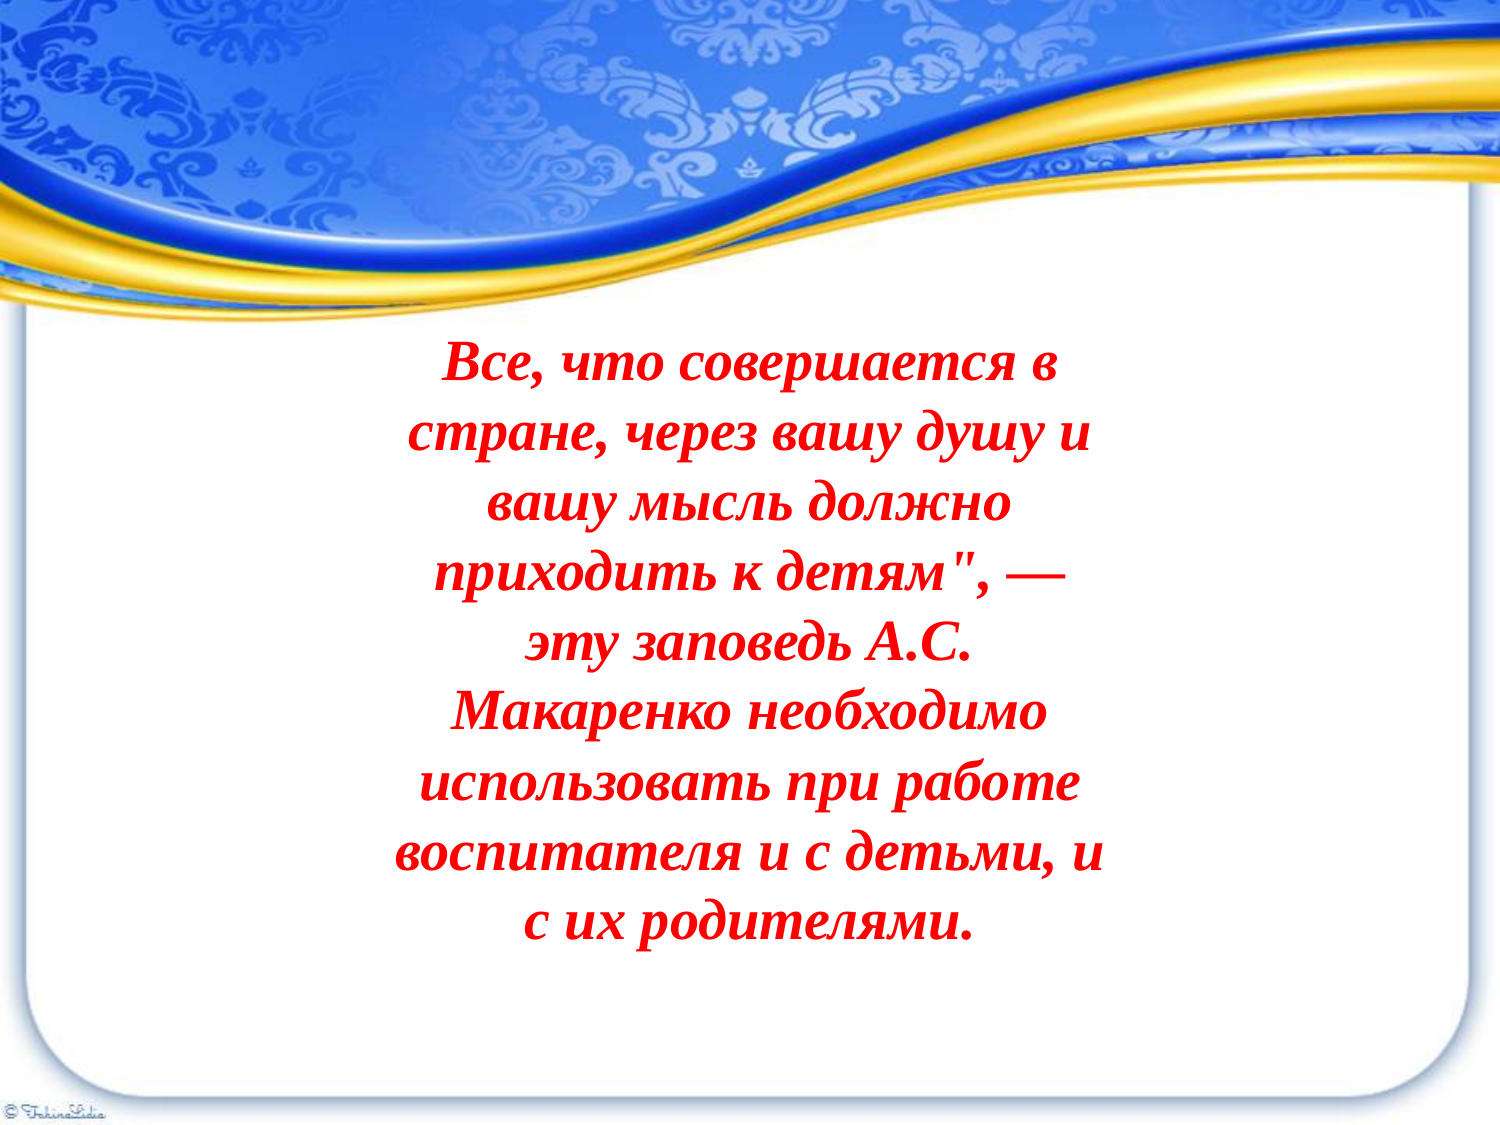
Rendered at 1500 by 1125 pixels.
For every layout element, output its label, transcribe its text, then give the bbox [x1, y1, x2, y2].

picture [0, 0, 1500, 1125]
text_box Все, что совершается в стране, через вашу душу и вашу мысль должно приходить к детям", — эту заповедь А.С. Макаренко необходимо использовать при работе воспитателя и с детьми, и с их родителями. [375, 314, 1126, 959]
